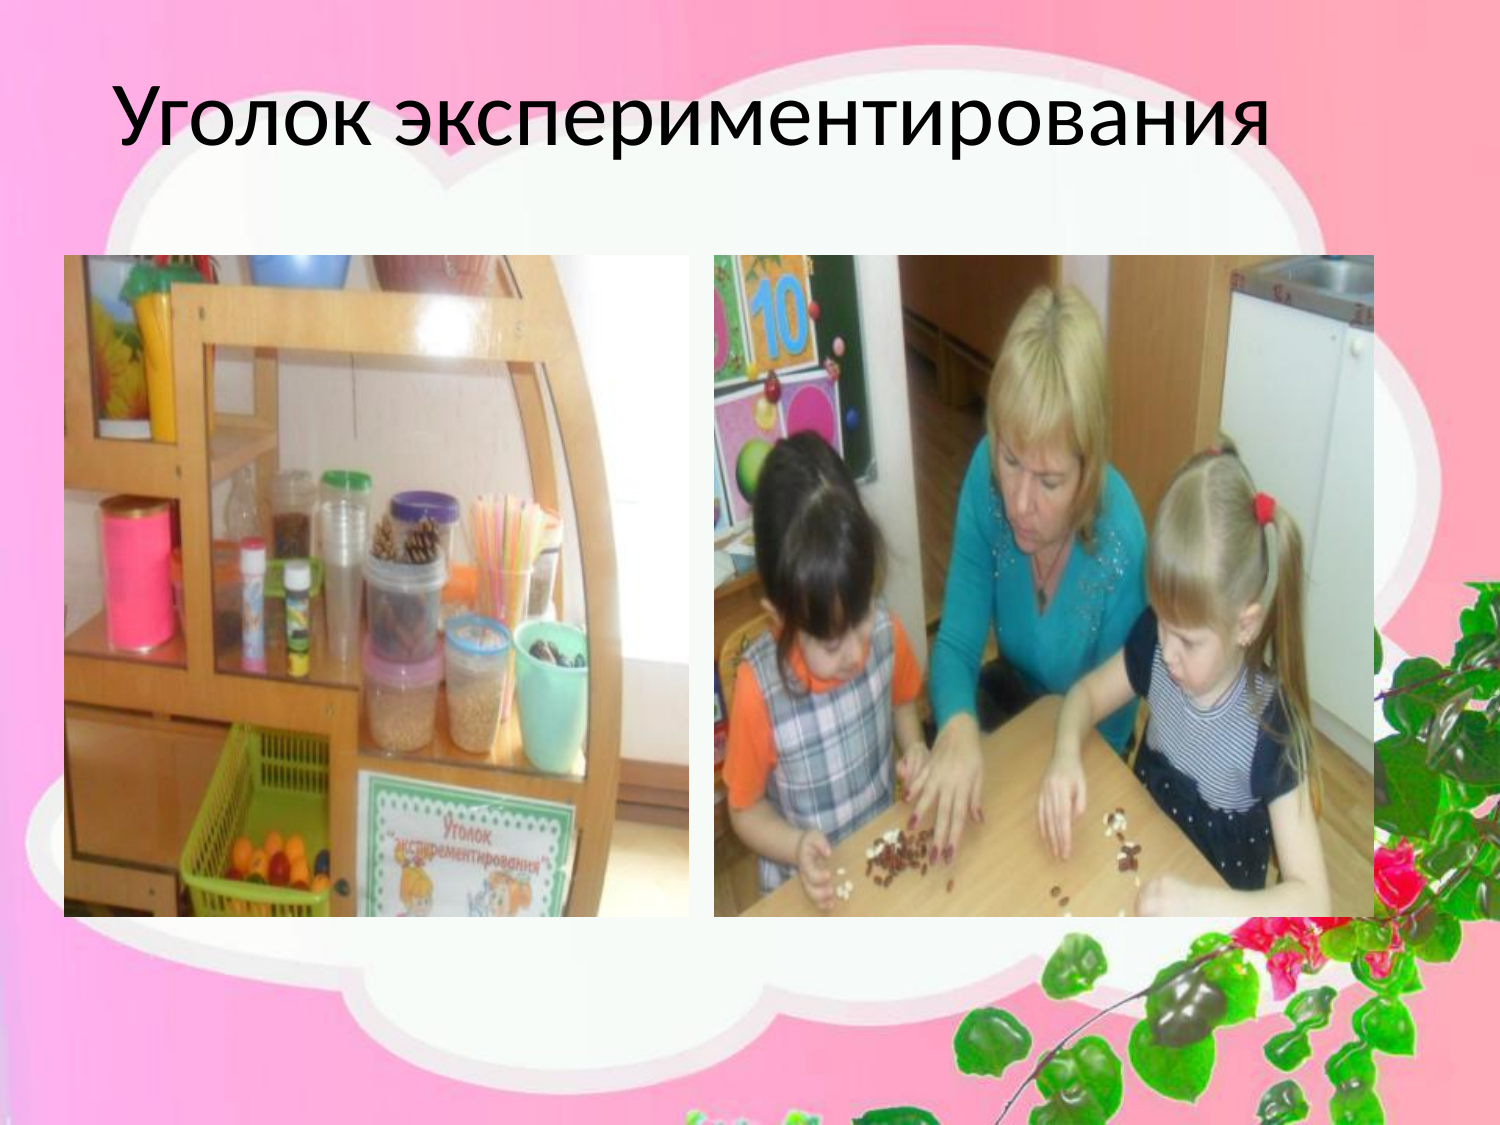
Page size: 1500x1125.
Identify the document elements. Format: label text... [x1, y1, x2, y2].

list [64, 255, 689, 918]
title Уголок экспериментирования [75, 44, 1313, 173]
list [714, 255, 1374, 918]
picture [0, 0, 1500, 1125]
